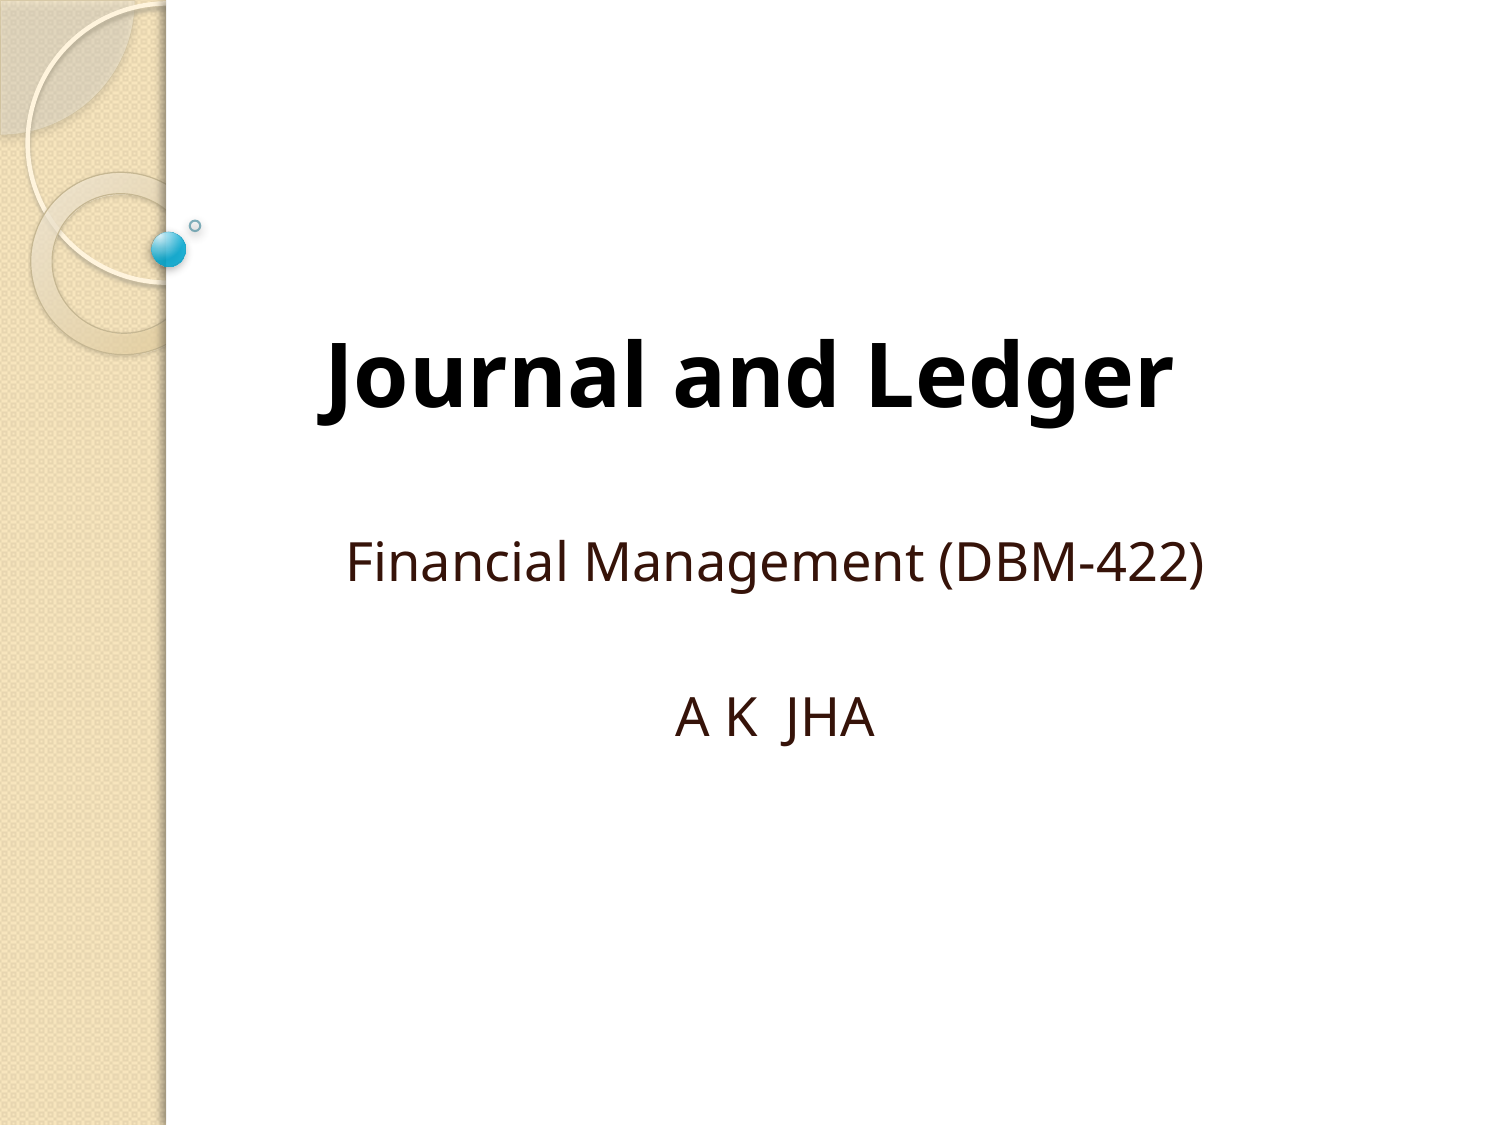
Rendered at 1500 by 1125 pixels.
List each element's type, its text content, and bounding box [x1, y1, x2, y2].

subtitle Financial Management (DBM-422) A K JHA [171, 527, 1376, 815]
title Journal and Ledger [112, 280, 1388, 433]
